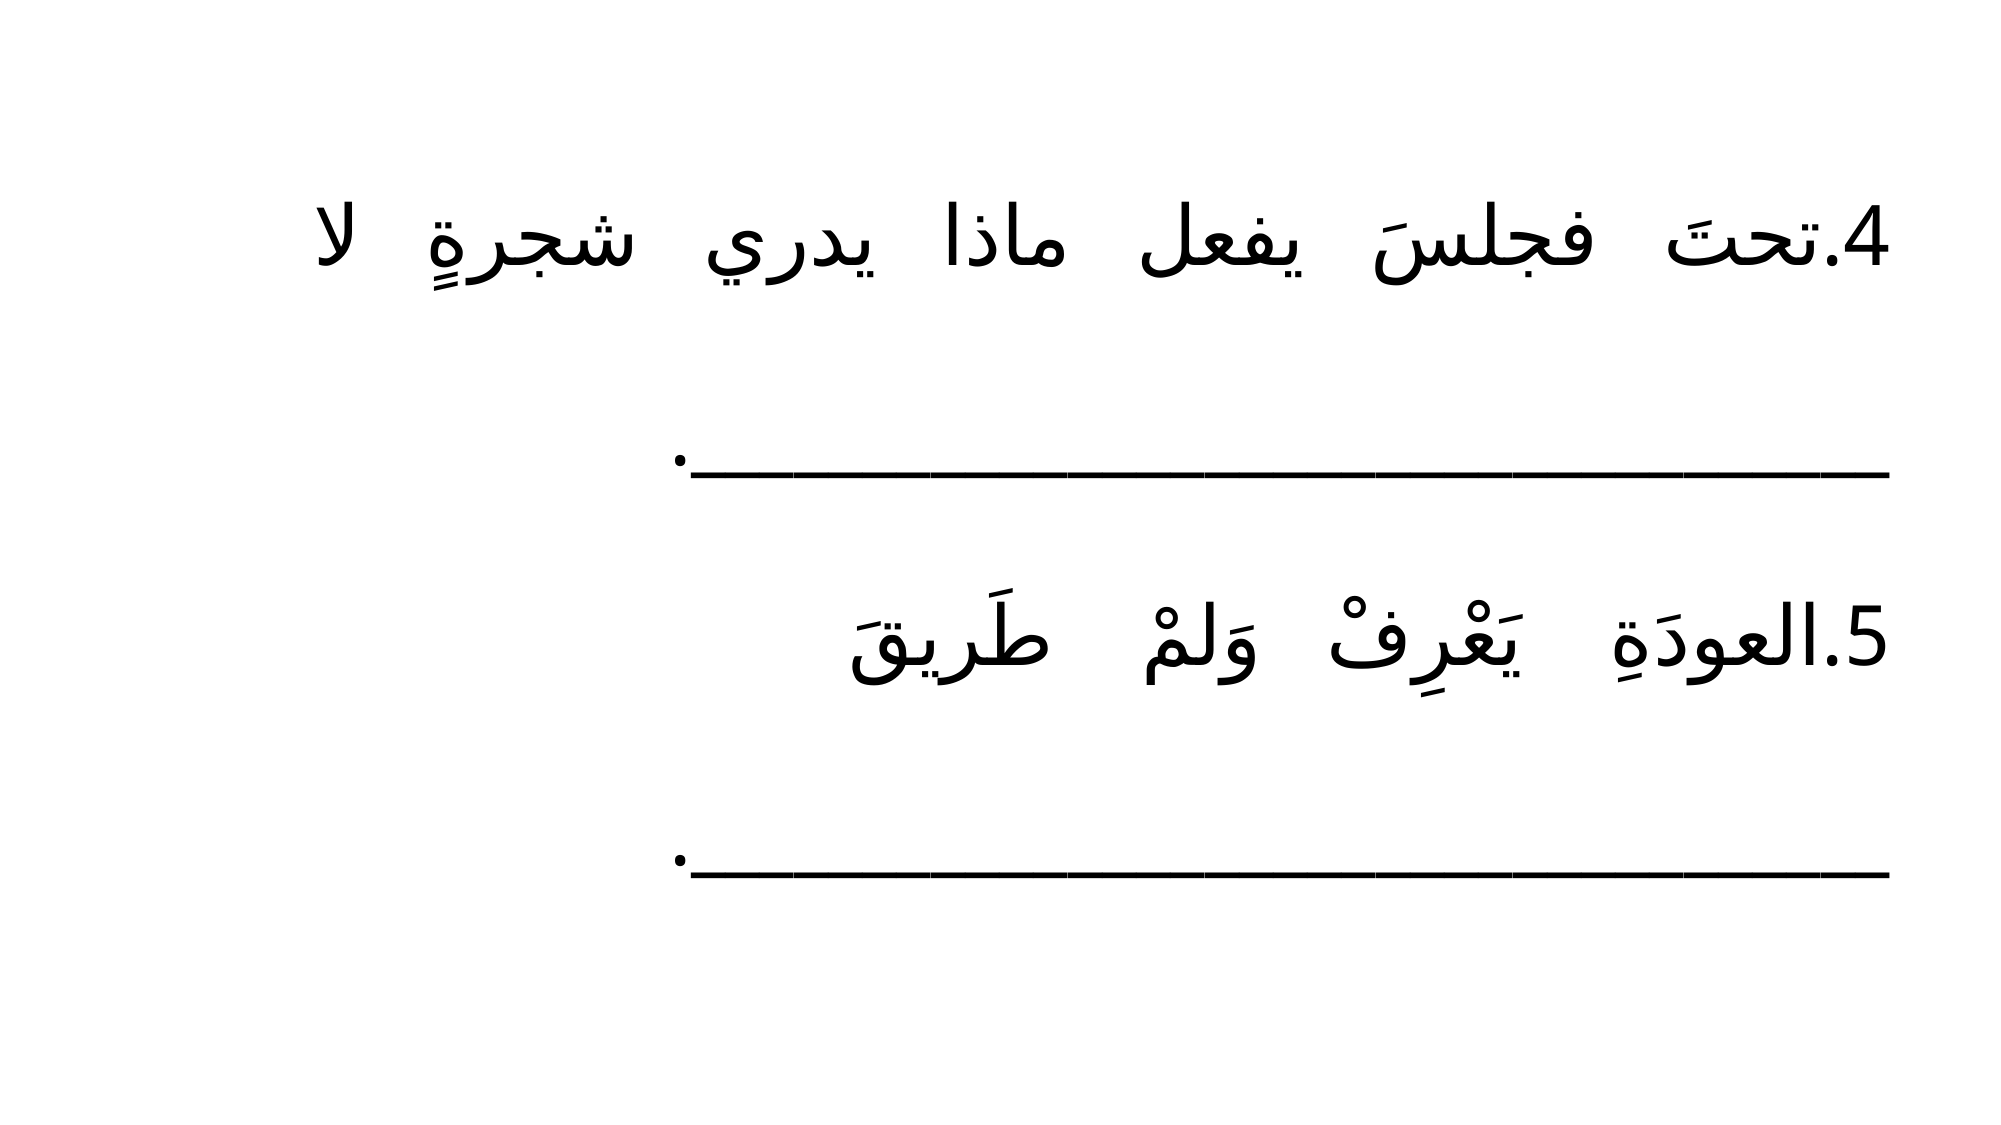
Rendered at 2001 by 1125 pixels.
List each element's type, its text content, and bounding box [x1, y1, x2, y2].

text_box 4.تحتَ فجلسَ يفعل ماذا يدري شجرةٍ لا ___________________________________. 5.العودَةِ يَعْرِفْ وَلمْ طَريقَ ___________________________________. [59, 75, 1905, 890]
